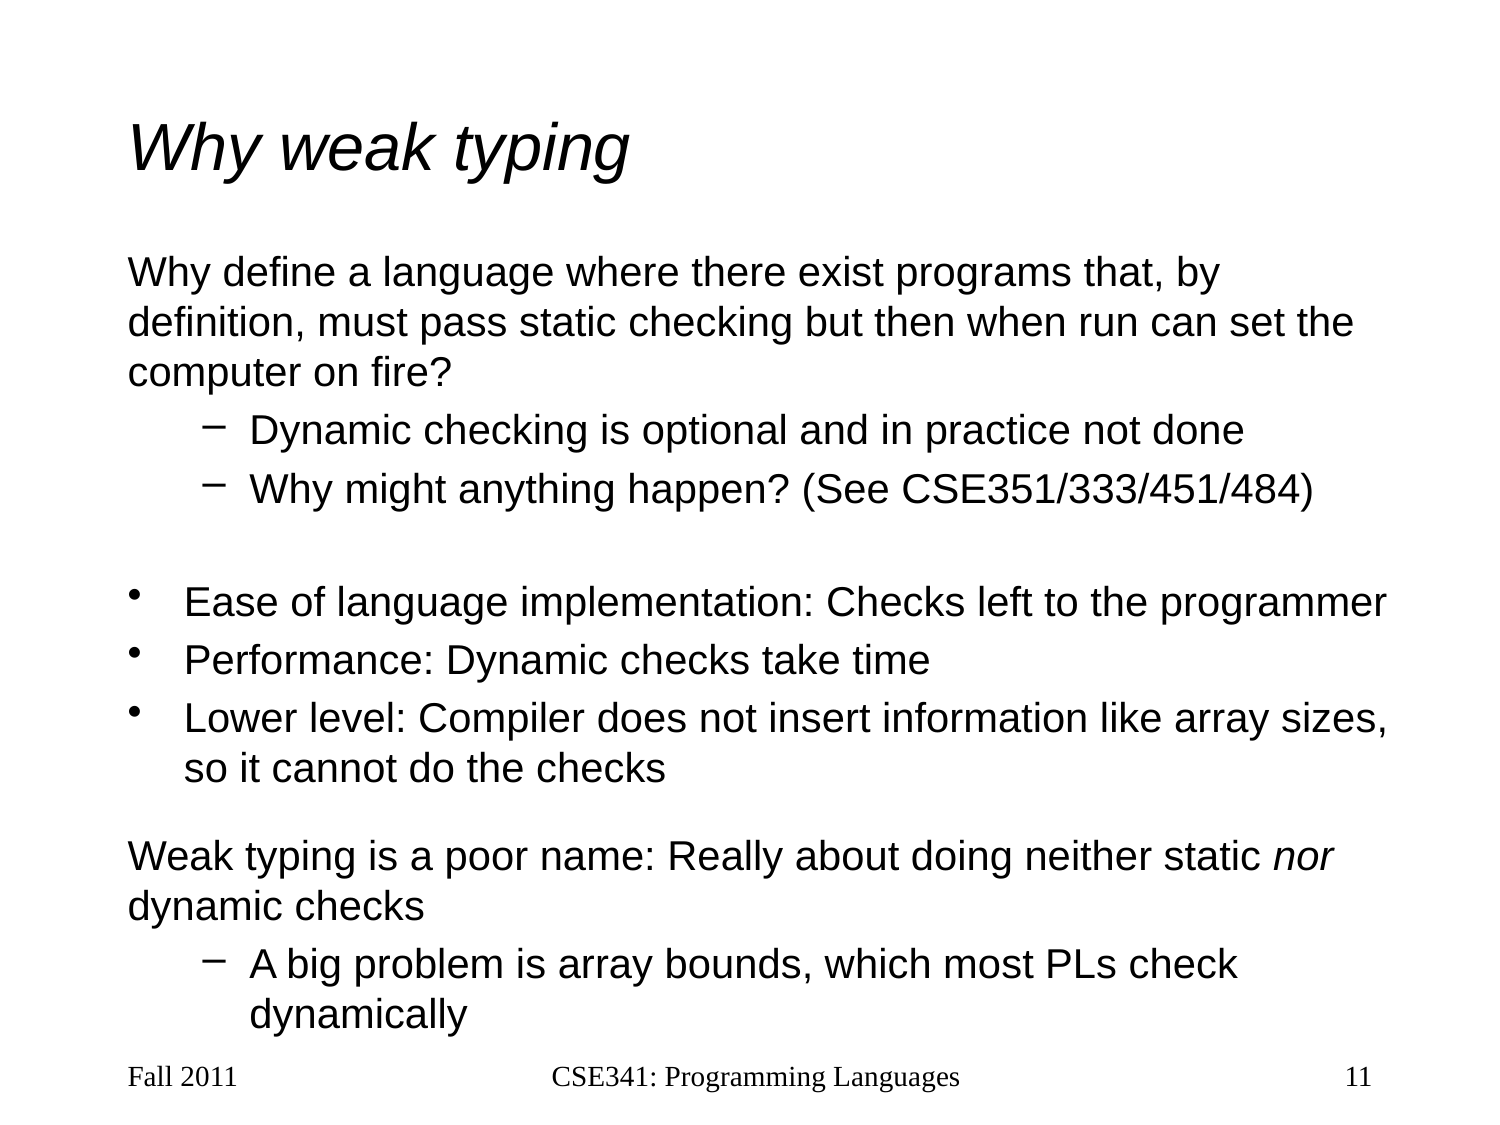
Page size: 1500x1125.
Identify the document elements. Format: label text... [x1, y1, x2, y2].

slide_number 11 [1074, 1049, 1388, 1125]
slide_number Fall 2011 [112, 1049, 426, 1125]
title Why weak typing [112, 49, 1388, 237]
footer CSE341: Programming Languages [474, 1049, 1038, 1125]
list Why define a language where there exist programs that, by definition, must pass static checking but then when run can set the computer on fire? Dynamic checking is optional and in practice not done Why might anything happen? (See CSE351/333/451/484) Ease of language implementation: Checks left to the programmer Performance: Dynamic checks take time Lower level: Compiler does not insert information like array sizes, so it cannot do the checks Weak typing is a poor name: Really about doing neither static nor dynamic checks A big problem is array bounds, which most PLs check dynamically [112, 237, 1426, 976]
